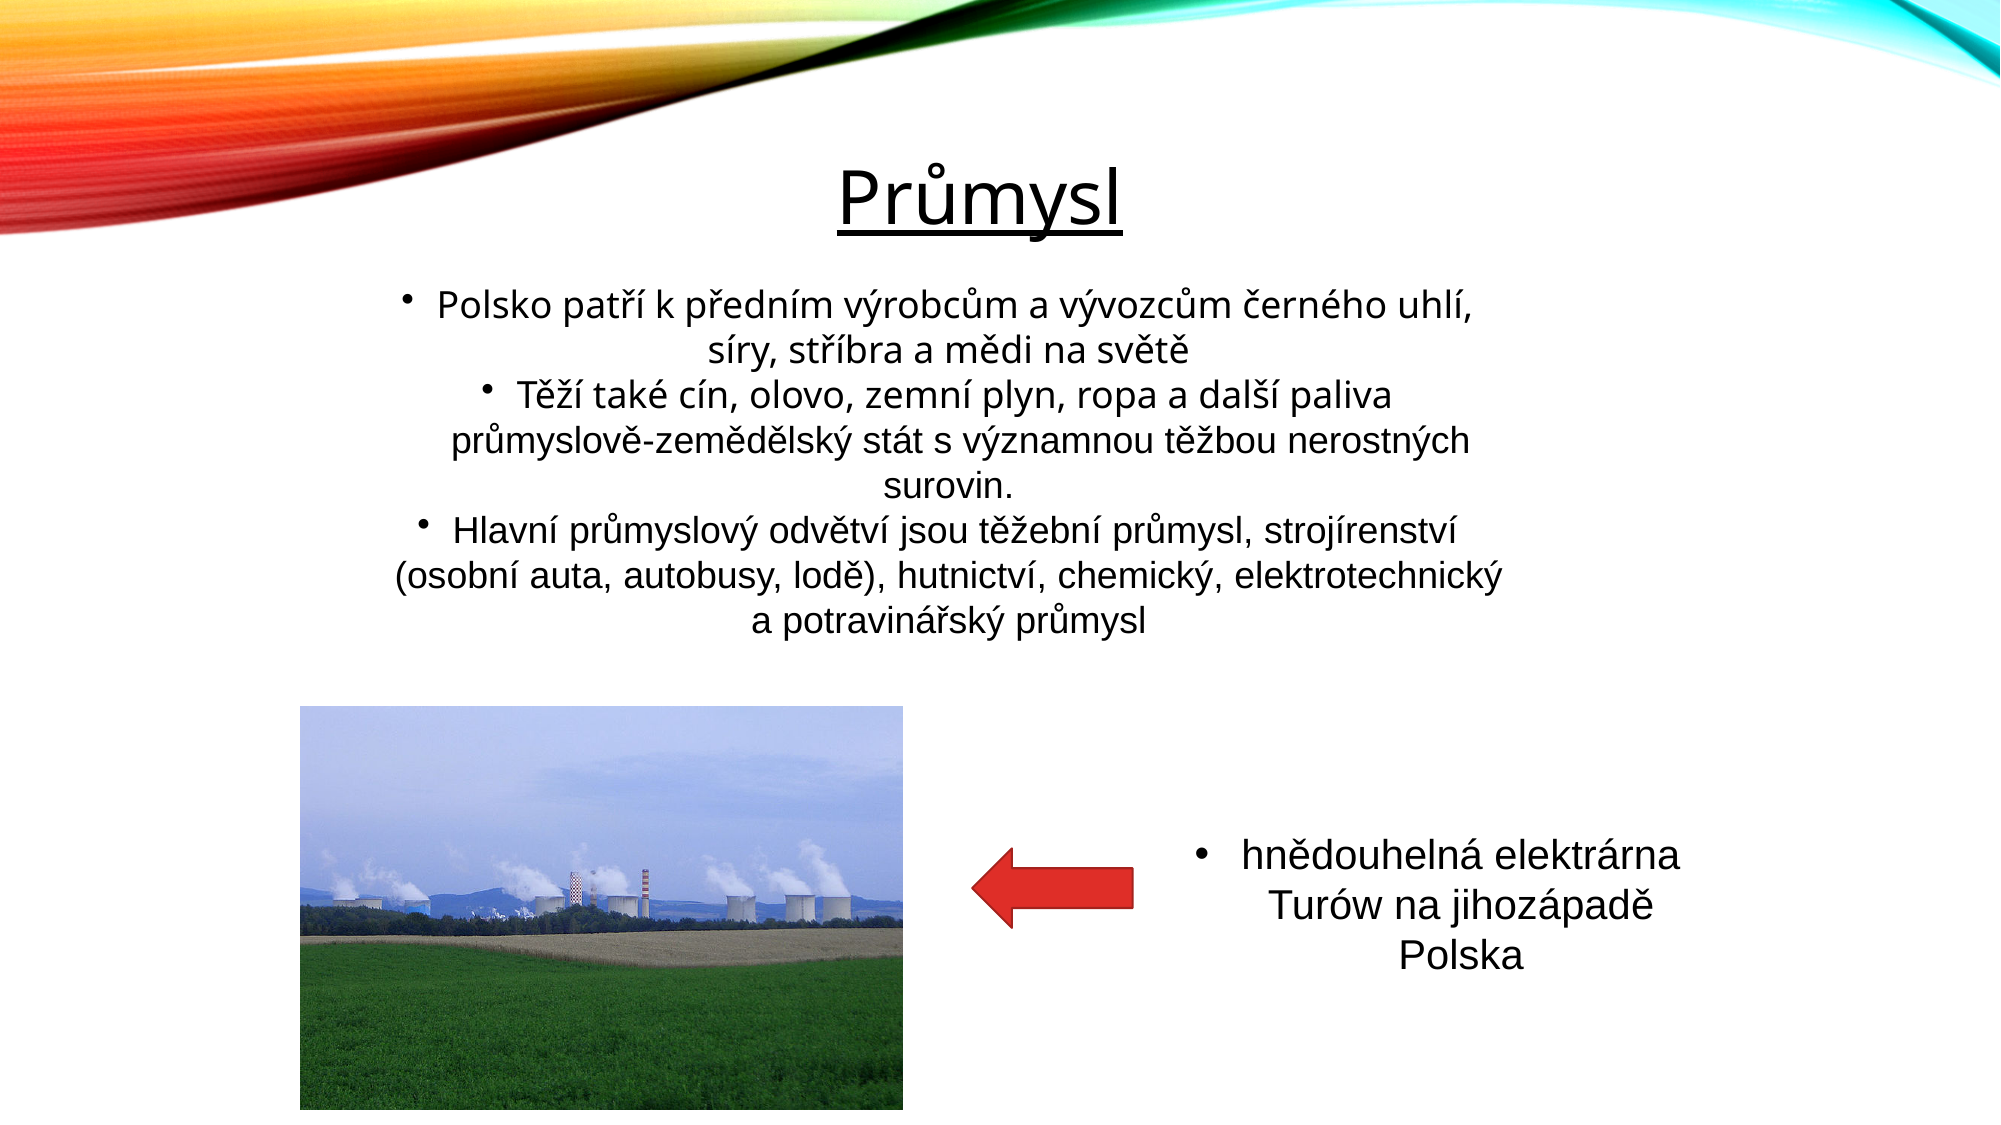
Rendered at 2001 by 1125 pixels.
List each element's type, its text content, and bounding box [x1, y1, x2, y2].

text_box hnědouhelná elektrárna Turów na jihozápadě Polska [1139, 820, 1736, 986]
text_box [971, 847, 1134, 929]
picture [299, 705, 903, 1110]
picture [0, 0, 2000, 237]
text_box Průmysl [754, 142, 1205, 247]
text_box Polsko patří k předním výrobcům a vývozcům černého uhlí, síry, stříbra a mědi na světě​ Těží také cín, olovo, zemní plyn, ropa a další paliva průmyslově-zemědělský stát s významnou těžbou nerostných surovin. Hlavní průmyslový odvětví jsou těžební průmysl, strojírenství (osobní auta, autobusy, lodě), hutnictví, chemický, elektrotechnický a potravinářský průmysl [376, 273, 1522, 694]
